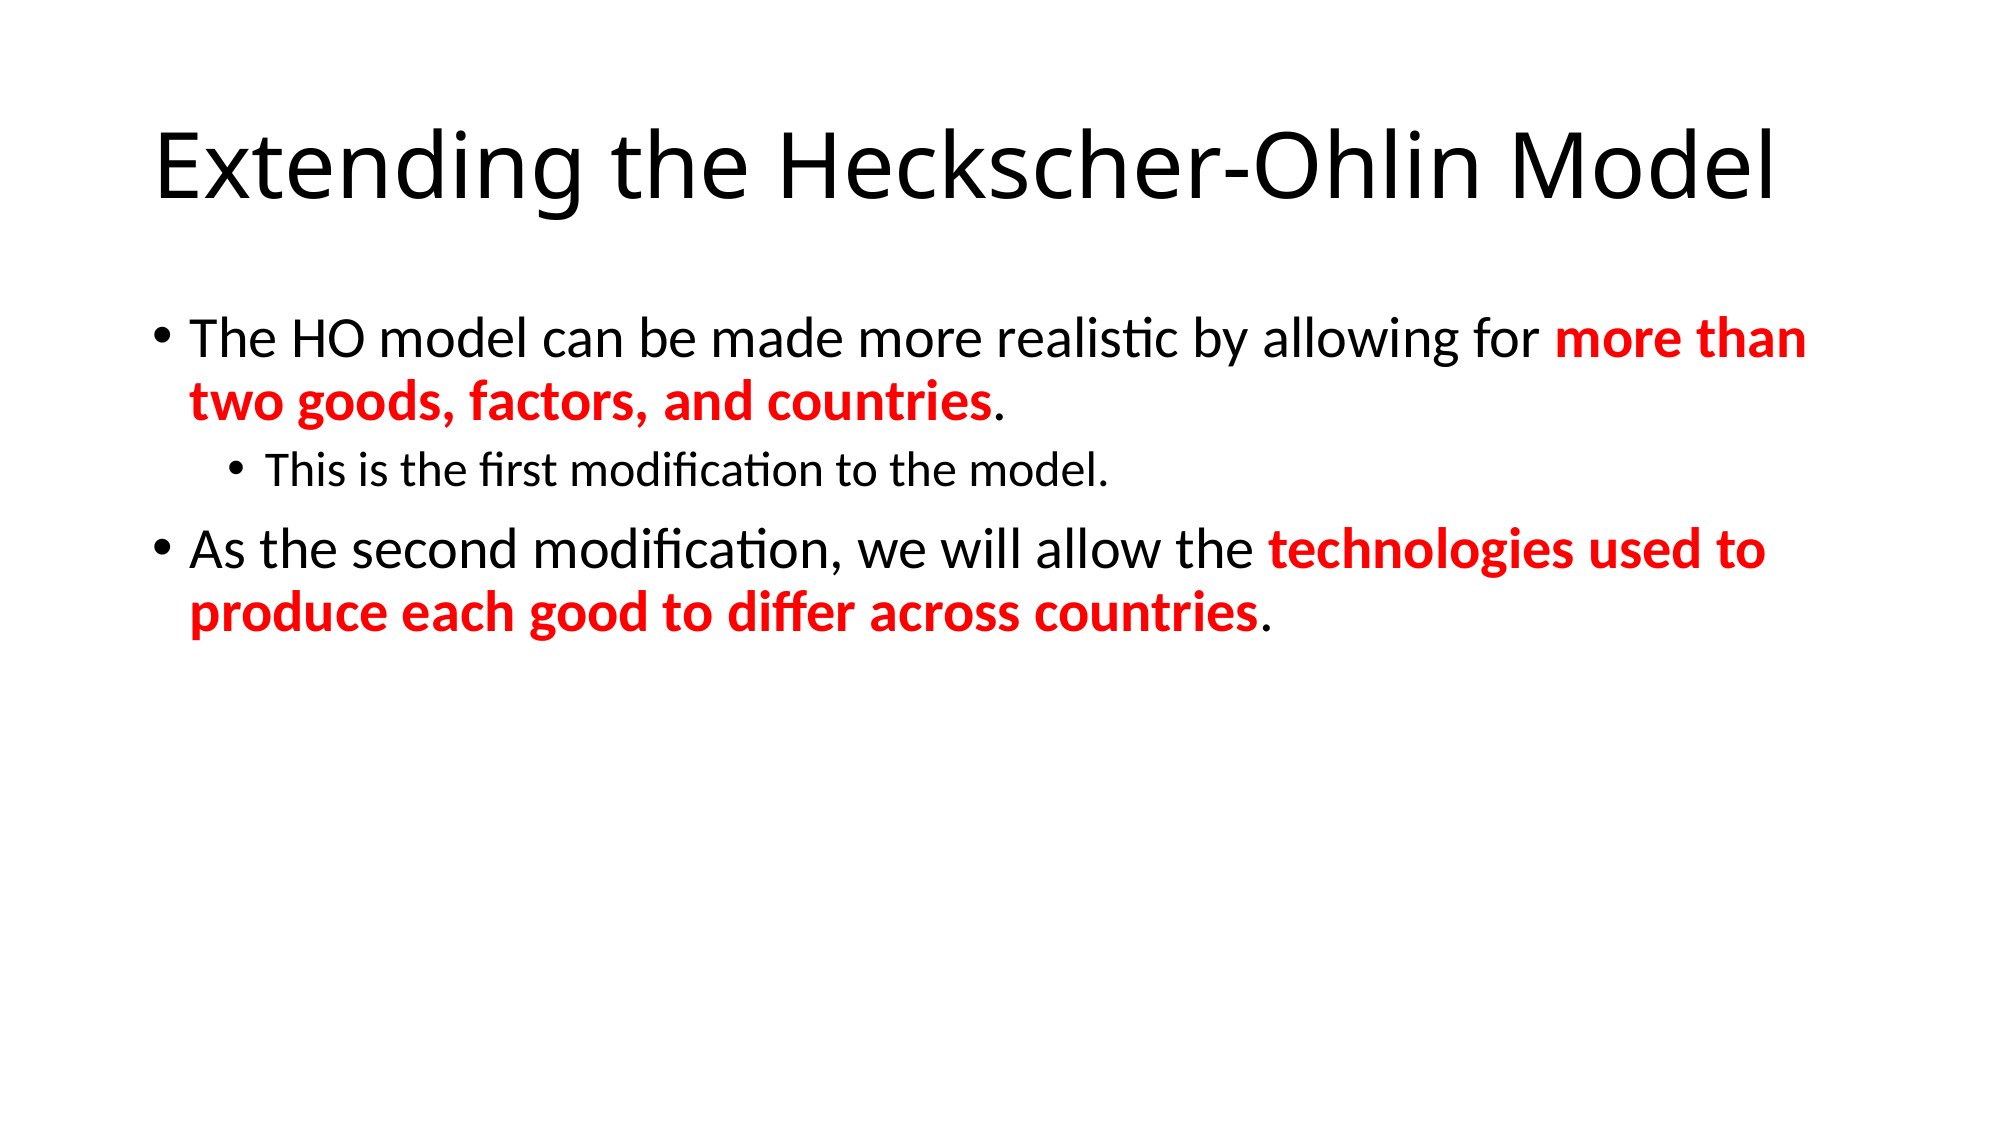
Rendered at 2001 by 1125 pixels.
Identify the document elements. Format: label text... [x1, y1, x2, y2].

list The HO model can be made more realistic by allowing for more than two goods, factors, and countries. This is the first modification to the model. As the second modification, we will allow the technologies used to produce each good to differ across countries. [137, 299, 1863, 1014]
title Extending the Heckscher-Ohlin Model [137, 59, 1863, 278]
